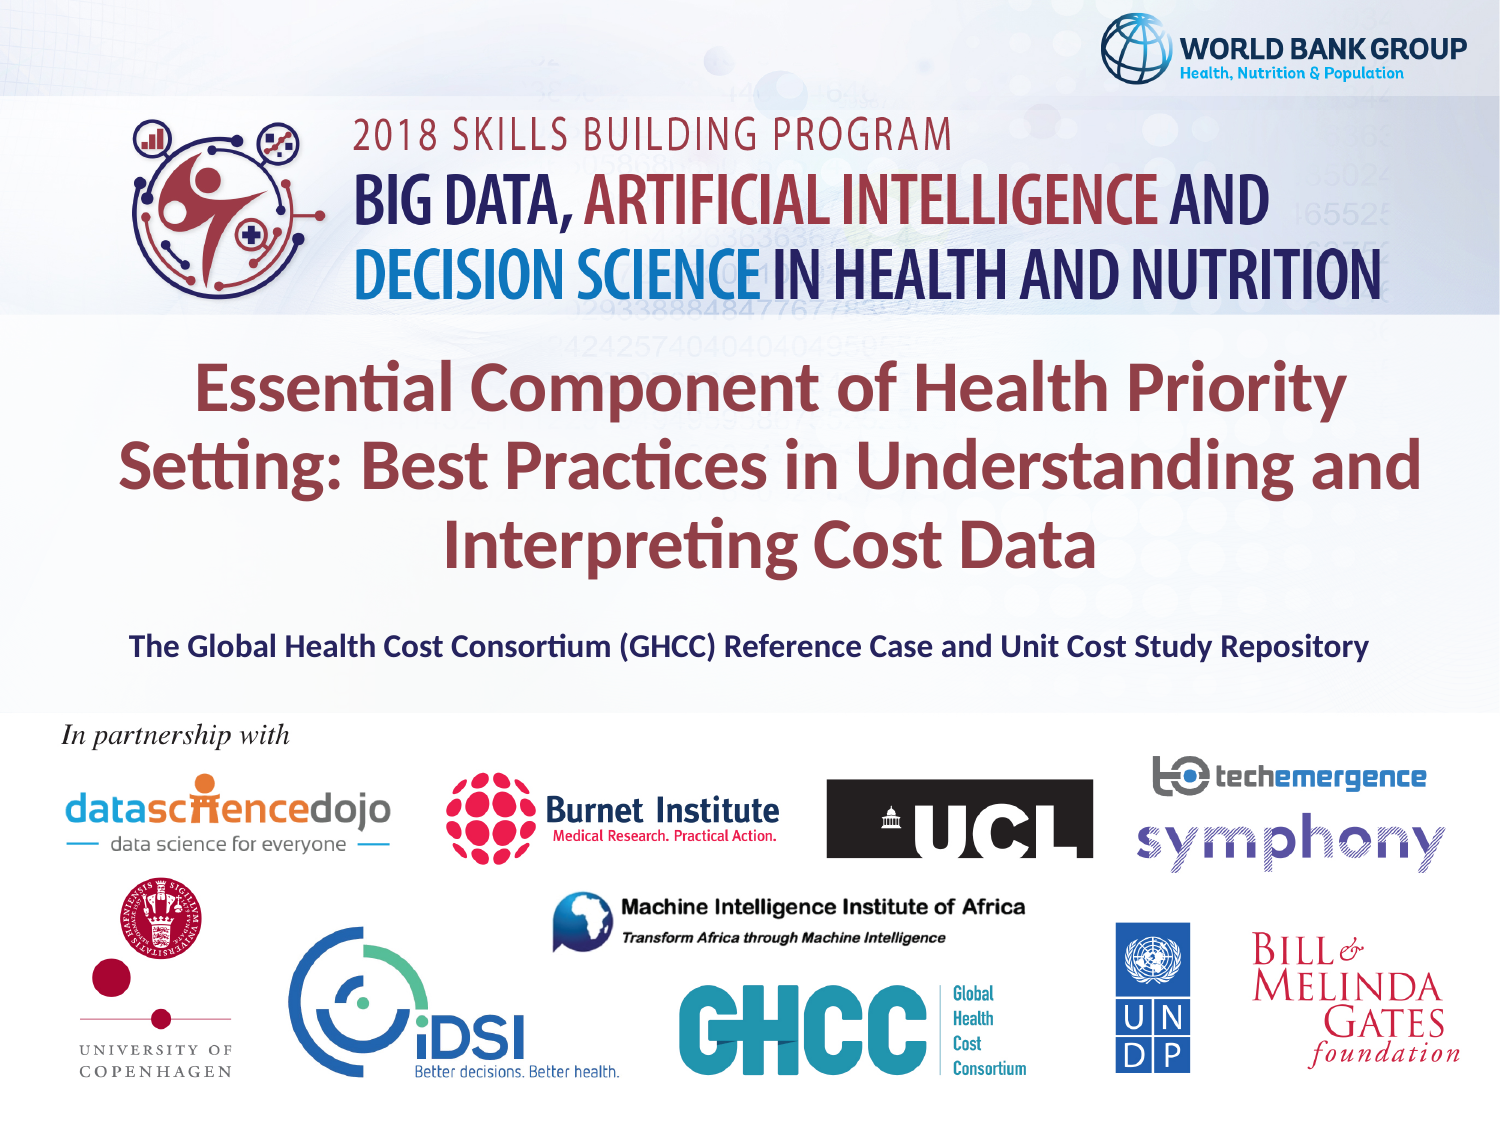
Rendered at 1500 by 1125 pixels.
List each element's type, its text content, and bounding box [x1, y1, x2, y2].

picture [0, 716, 1500, 1125]
picture [0, 0, 1500, 314]
title Essential Component of Health Priority Setting: Best Practices in Understanding and Interpreting Cost Data [81, 340, 1460, 606]
subtitle The Global Health Cost Consortium (GHCC) Reference Case and Unit Cost Study Repository [105, 621, 1395, 670]
